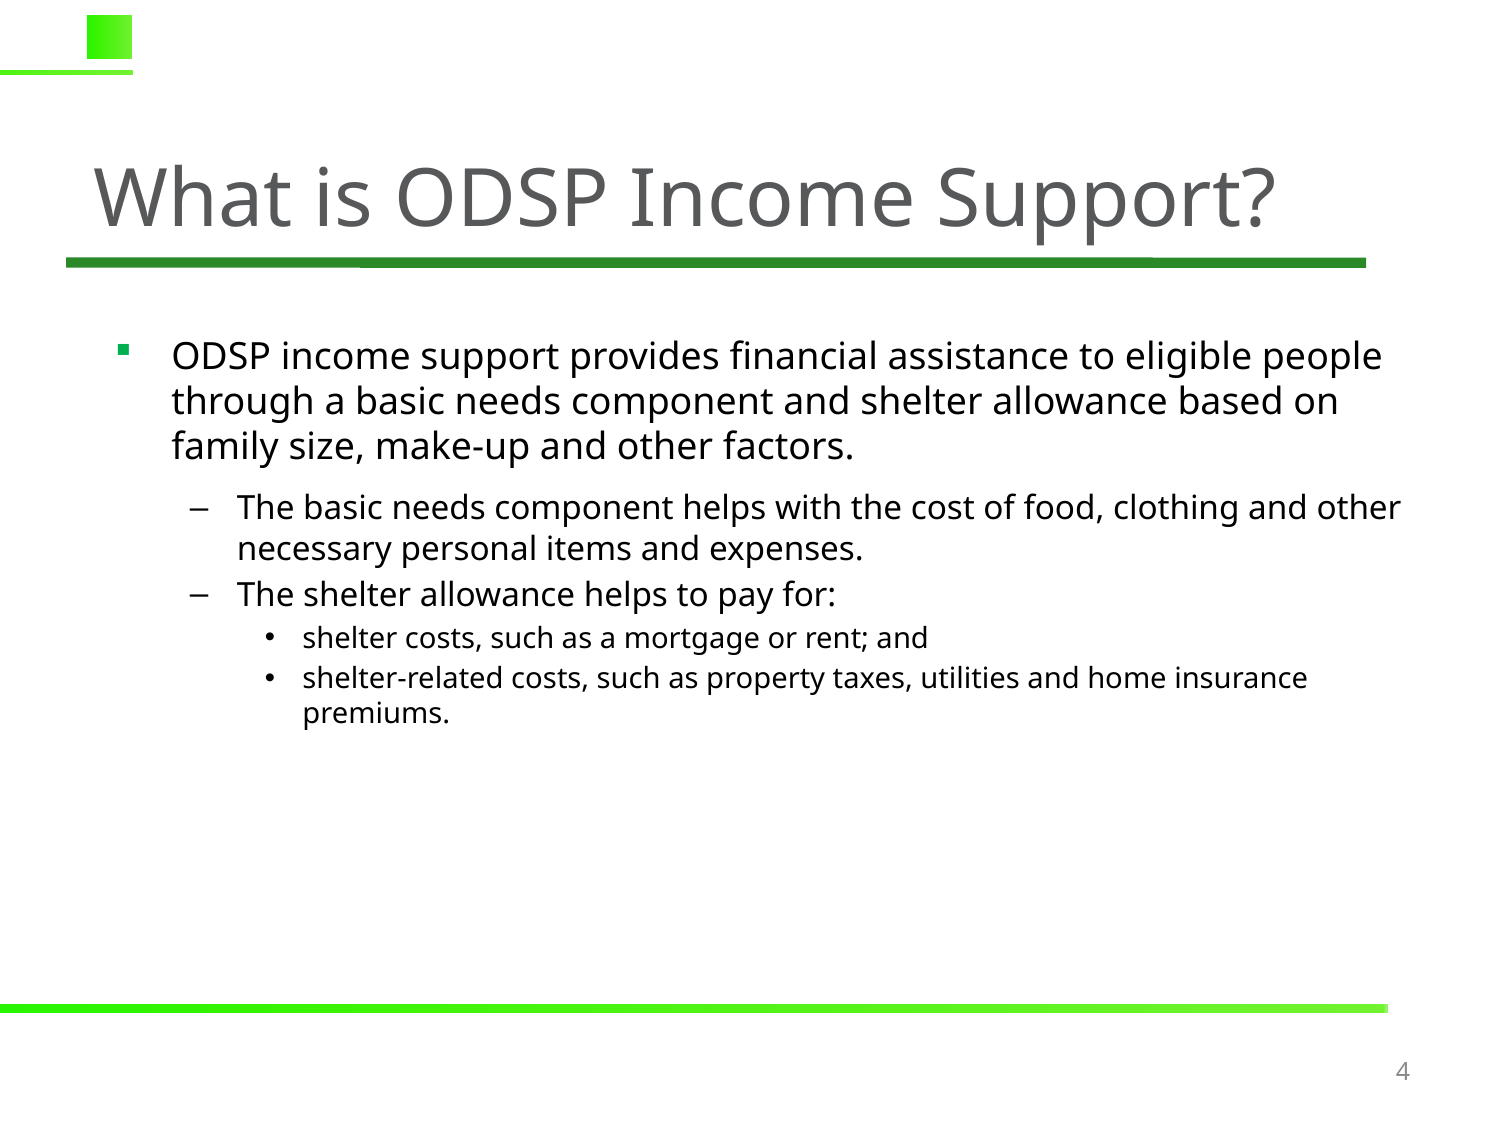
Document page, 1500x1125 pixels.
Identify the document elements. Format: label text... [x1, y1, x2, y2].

title What is ODSP Income Support? [78, 99, 1422, 288]
slide_number 4 [1074, 1042, 1425, 1103]
picture [0, 70, 133, 75]
list ODSP income support provides financial assistance to eligible people through a basic needs component and shelter allowance based on family size, make-up and other factors. The basic needs component helps with the cost of food, clothing and other necessary personal items and expenses. The shelter allowance helps to pay for: shelter costs, such as a mortgage or rent; and shelter-related costs, such as property taxes, utilities and home insurance premiums. [99, 324, 1425, 955]
picture [0, 1004, 1388, 1013]
picture [87, 15, 132, 59]
